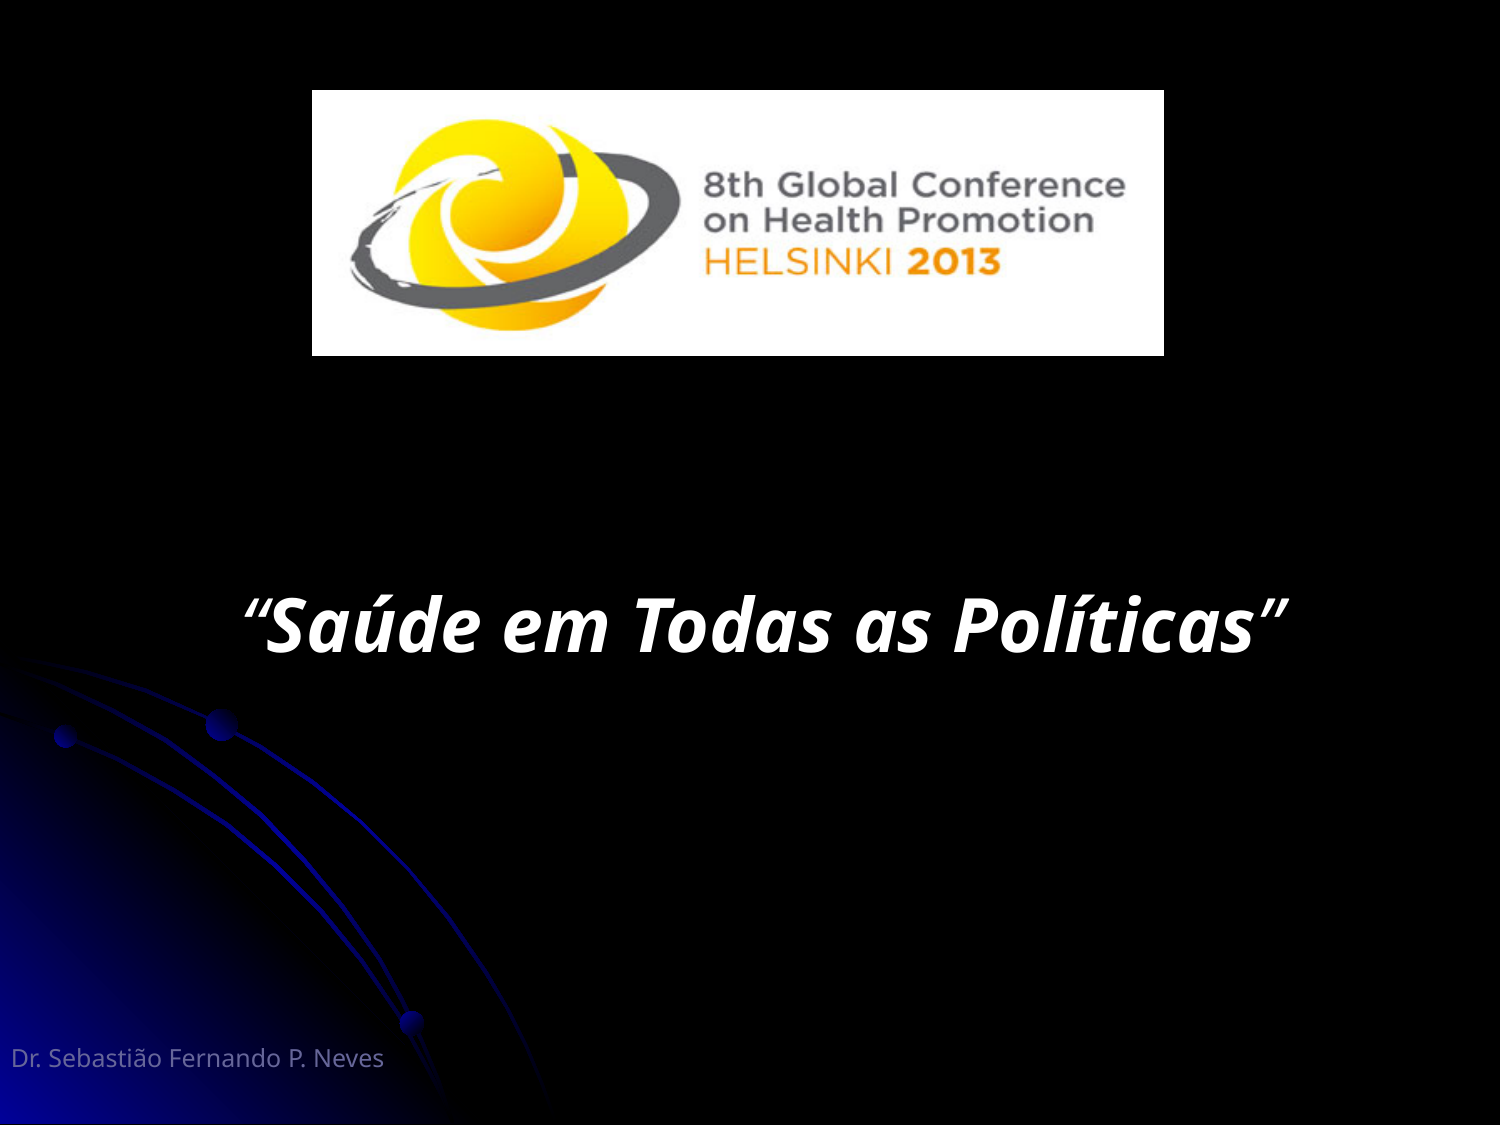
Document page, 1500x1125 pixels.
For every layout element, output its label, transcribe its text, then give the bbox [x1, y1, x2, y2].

picture [312, 89, 1164, 356]
text_box Dr. Sebastião Fernando P. Neves [0, 1034, 400, 1080]
text_box “Saúde em Todas as Políticas” [76, 479, 1447, 675]
